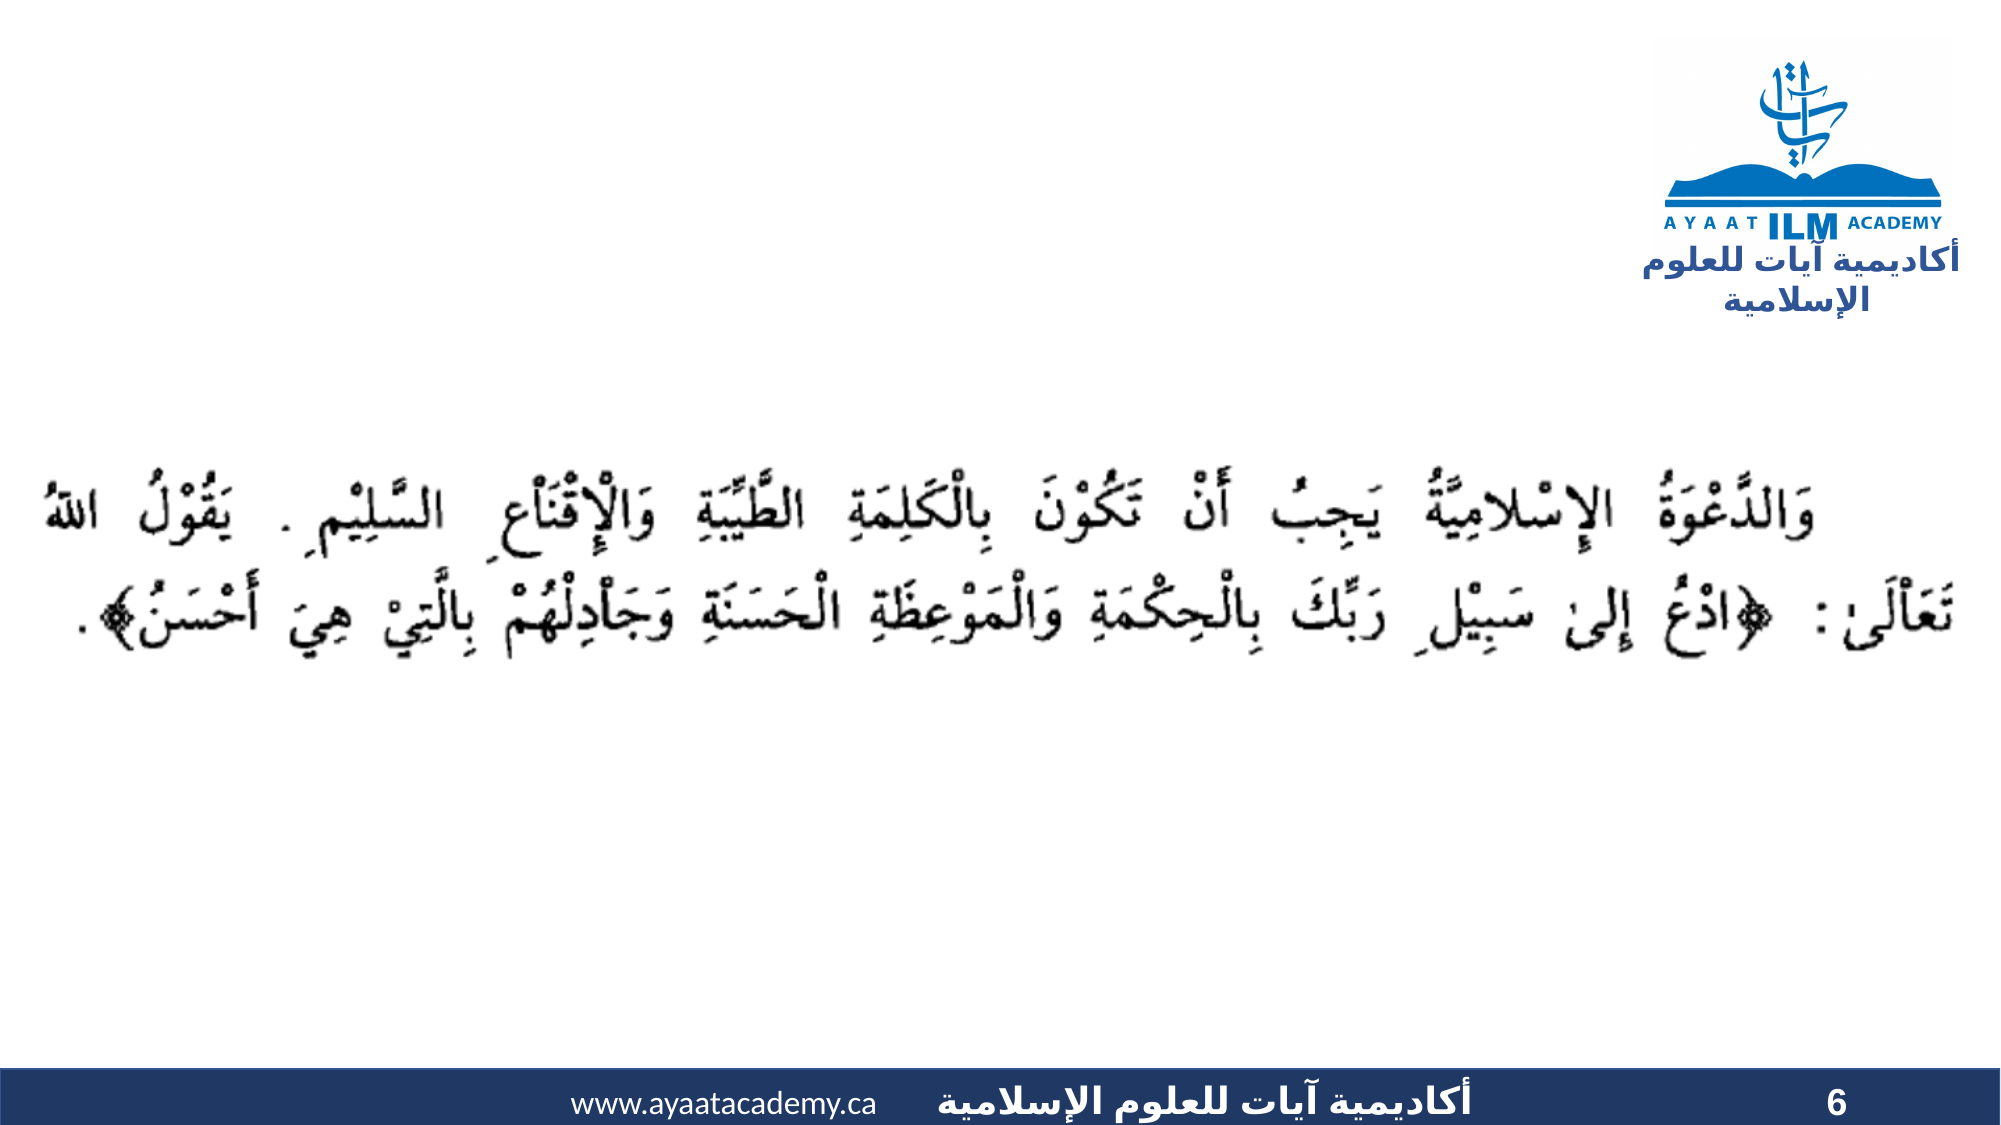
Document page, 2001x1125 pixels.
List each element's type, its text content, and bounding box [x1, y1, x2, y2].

slide_number 6 [1412, 1070, 1863, 1125]
picture [1651, 37, 1952, 257]
picture [0, 453, 2000, 672]
